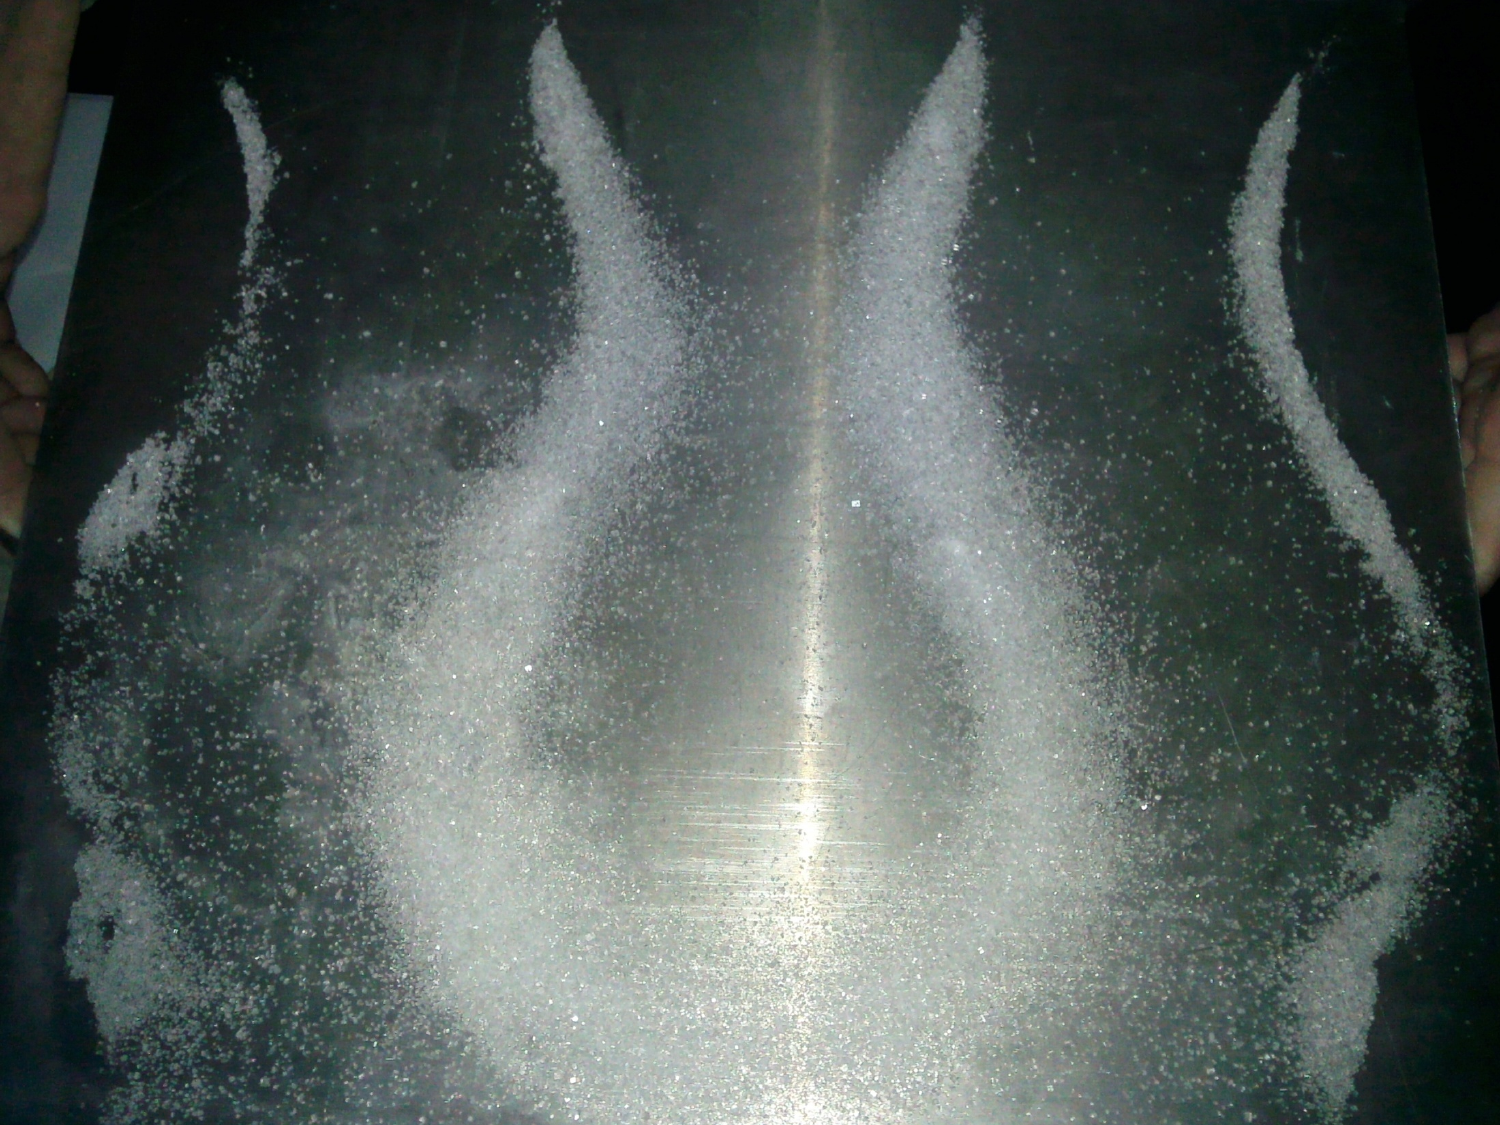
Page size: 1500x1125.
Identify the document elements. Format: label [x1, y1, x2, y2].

list [0, 0, 1500, 1125]
